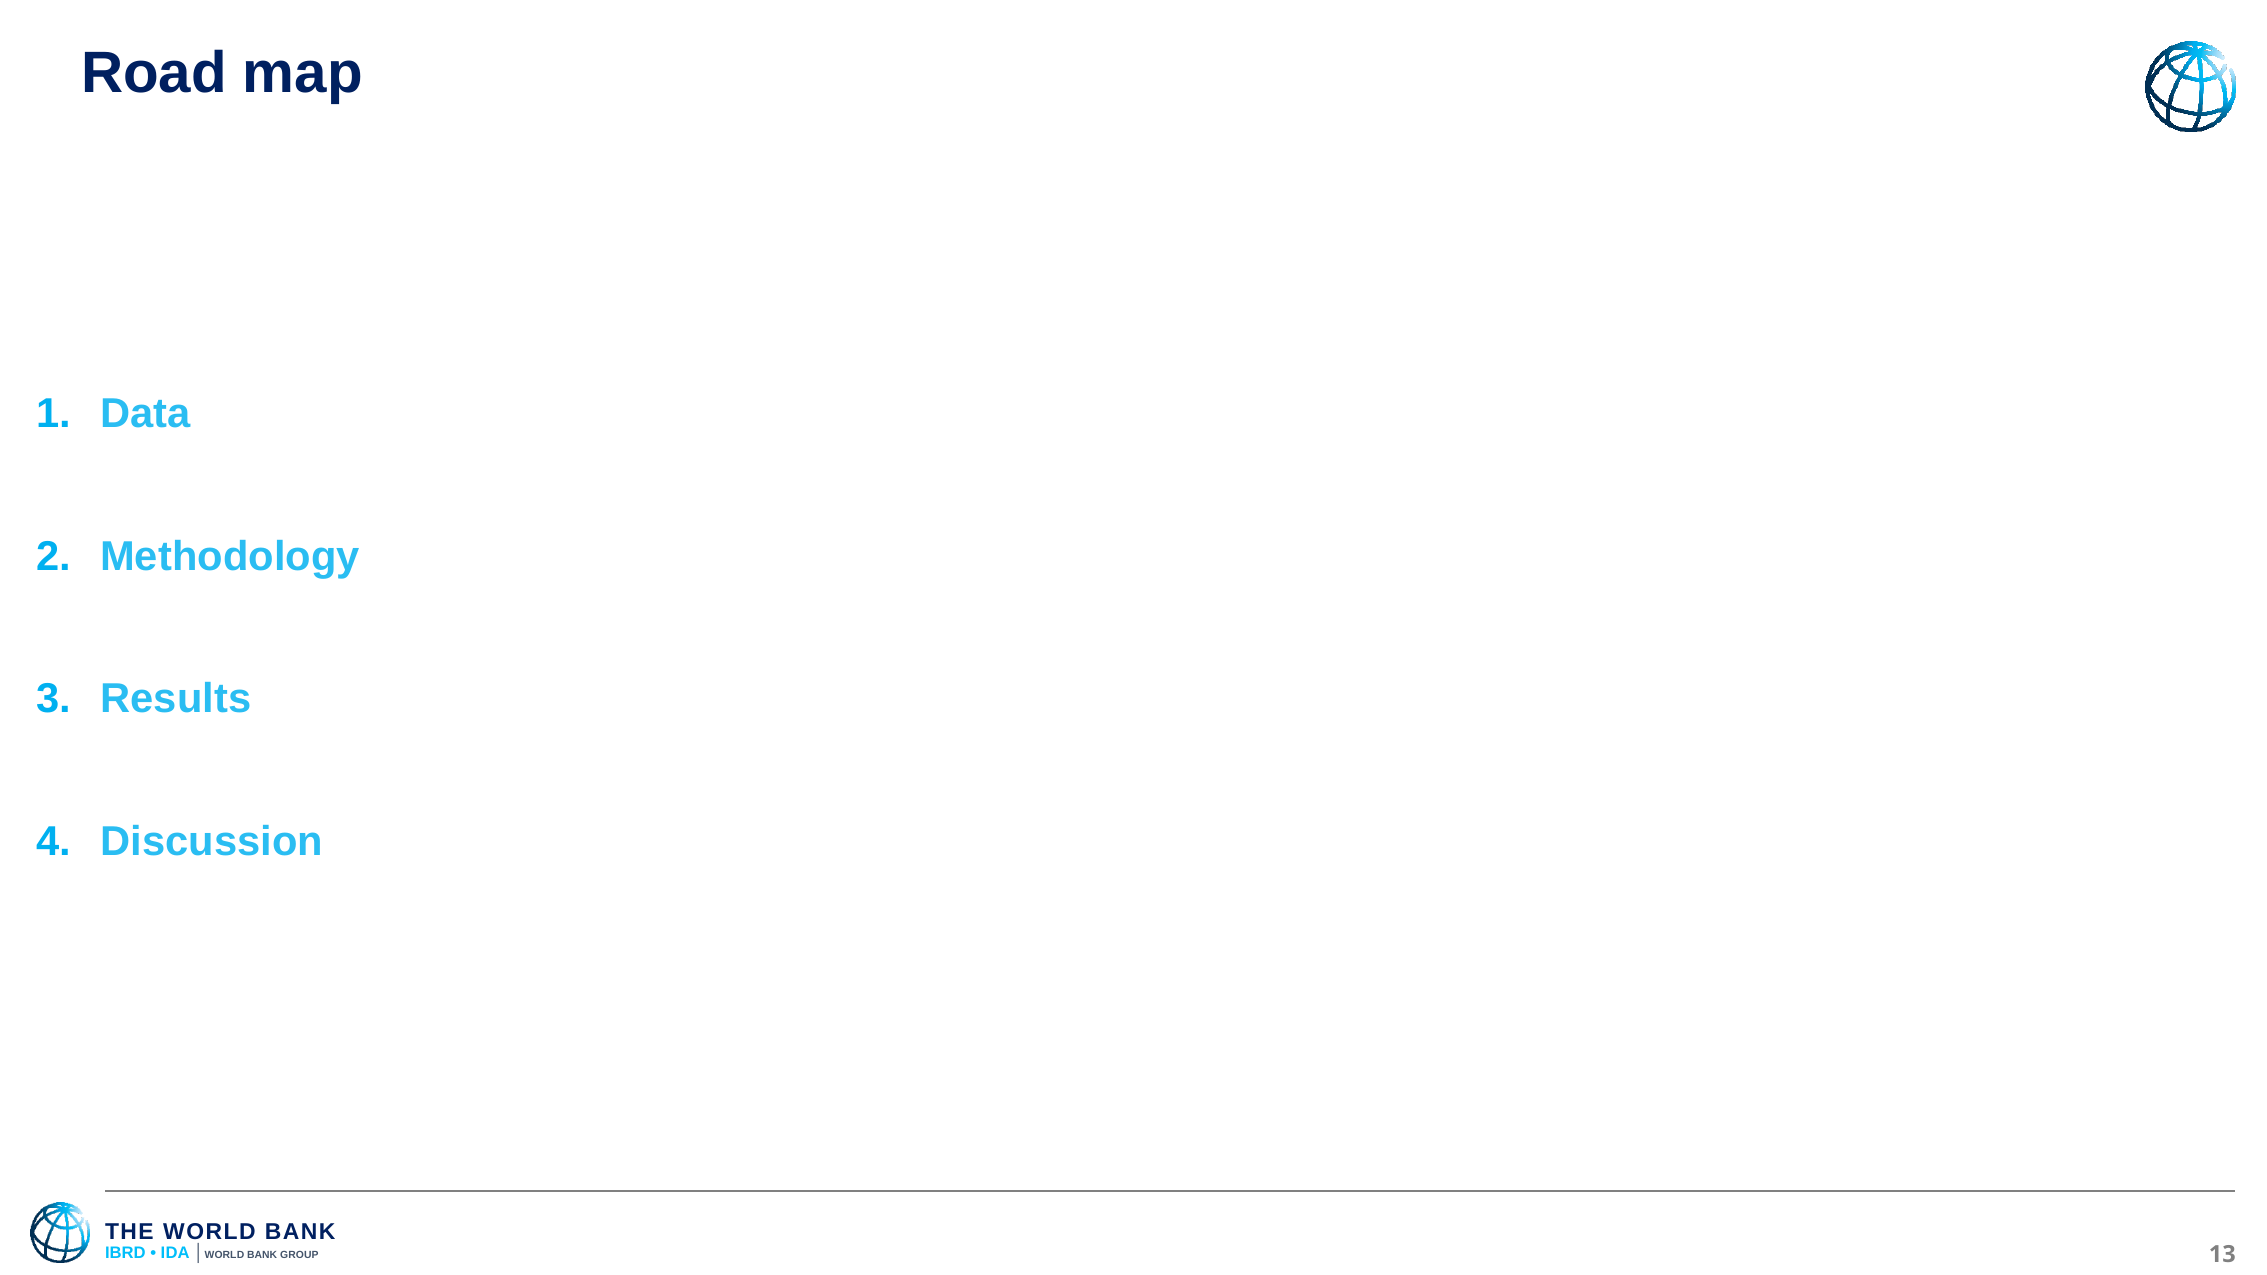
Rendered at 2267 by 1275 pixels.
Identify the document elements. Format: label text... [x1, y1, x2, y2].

picture [49, 1213, 58, 1222]
picture [68, 1202, 90, 1249]
picture [57, 1215, 65, 1226]
picture [2186, 60, 2198, 77]
title Road map [78, 31, 2139, 108]
text_box Data Methodology Results Discussion [21, 378, 2196, 779]
picture [30, 1202, 90, 1263]
picture [2172, 57, 2188, 70]
picture [2170, 51, 2183, 57]
picture [2203, 41, 2236, 111]
picture [2145, 41, 2236, 132]
